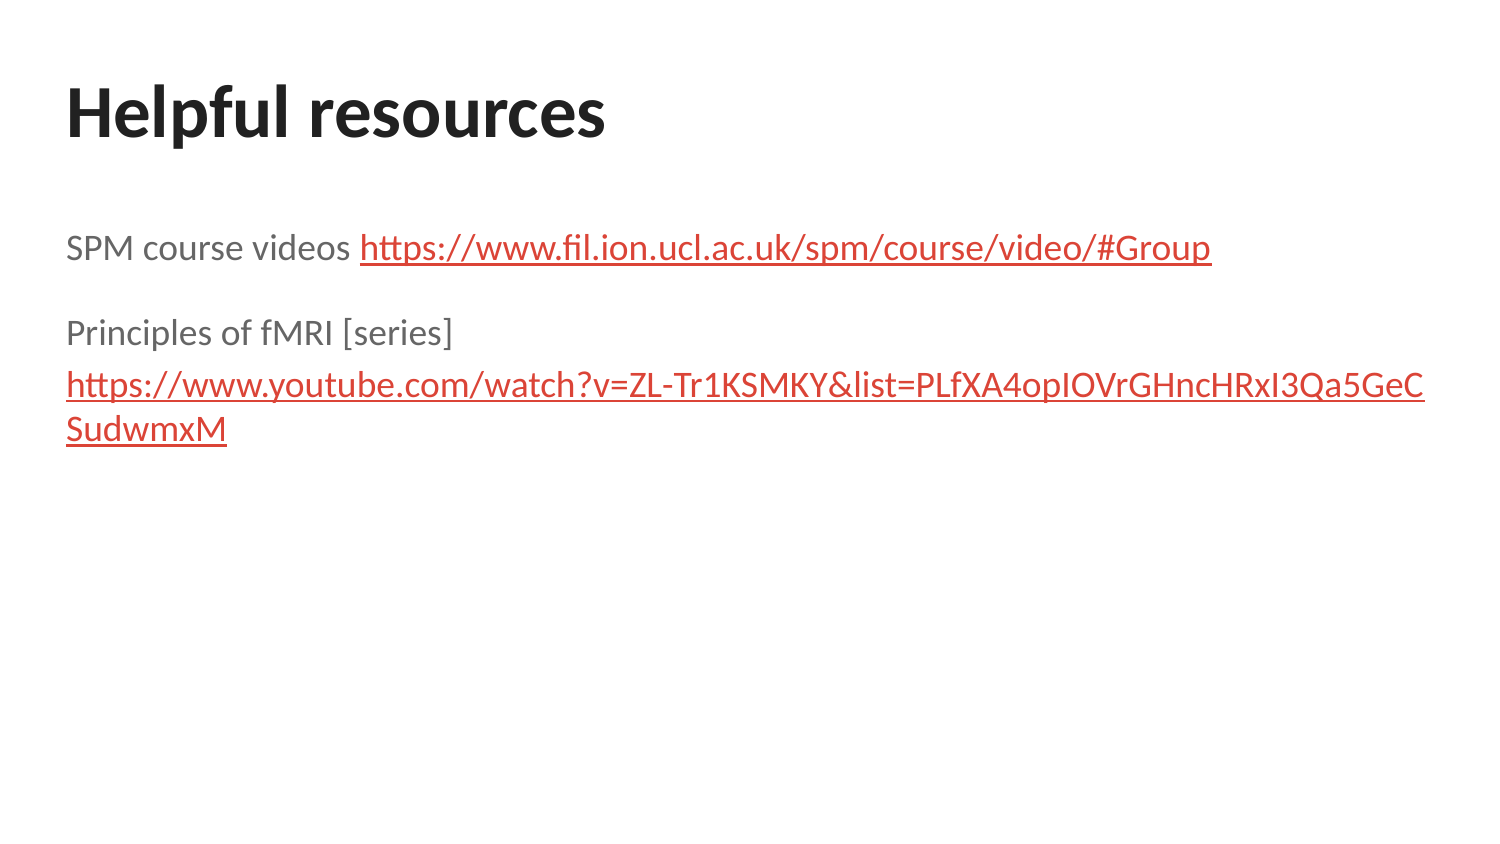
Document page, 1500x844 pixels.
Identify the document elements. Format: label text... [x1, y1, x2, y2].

list SPM course videos https://www.fil.ion.ucl.ac.uk/spm/course/video/#Group Principles of fMRI [series] https://www.youtube.com/watch?v=ZL-Tr1KSMKY&list=PLfXA4opIOVrGHncHRxI3Qa5GeCSudwmxM [51, 201, 1449, 750]
title Helpful resources [51, 48, 1449, 180]
